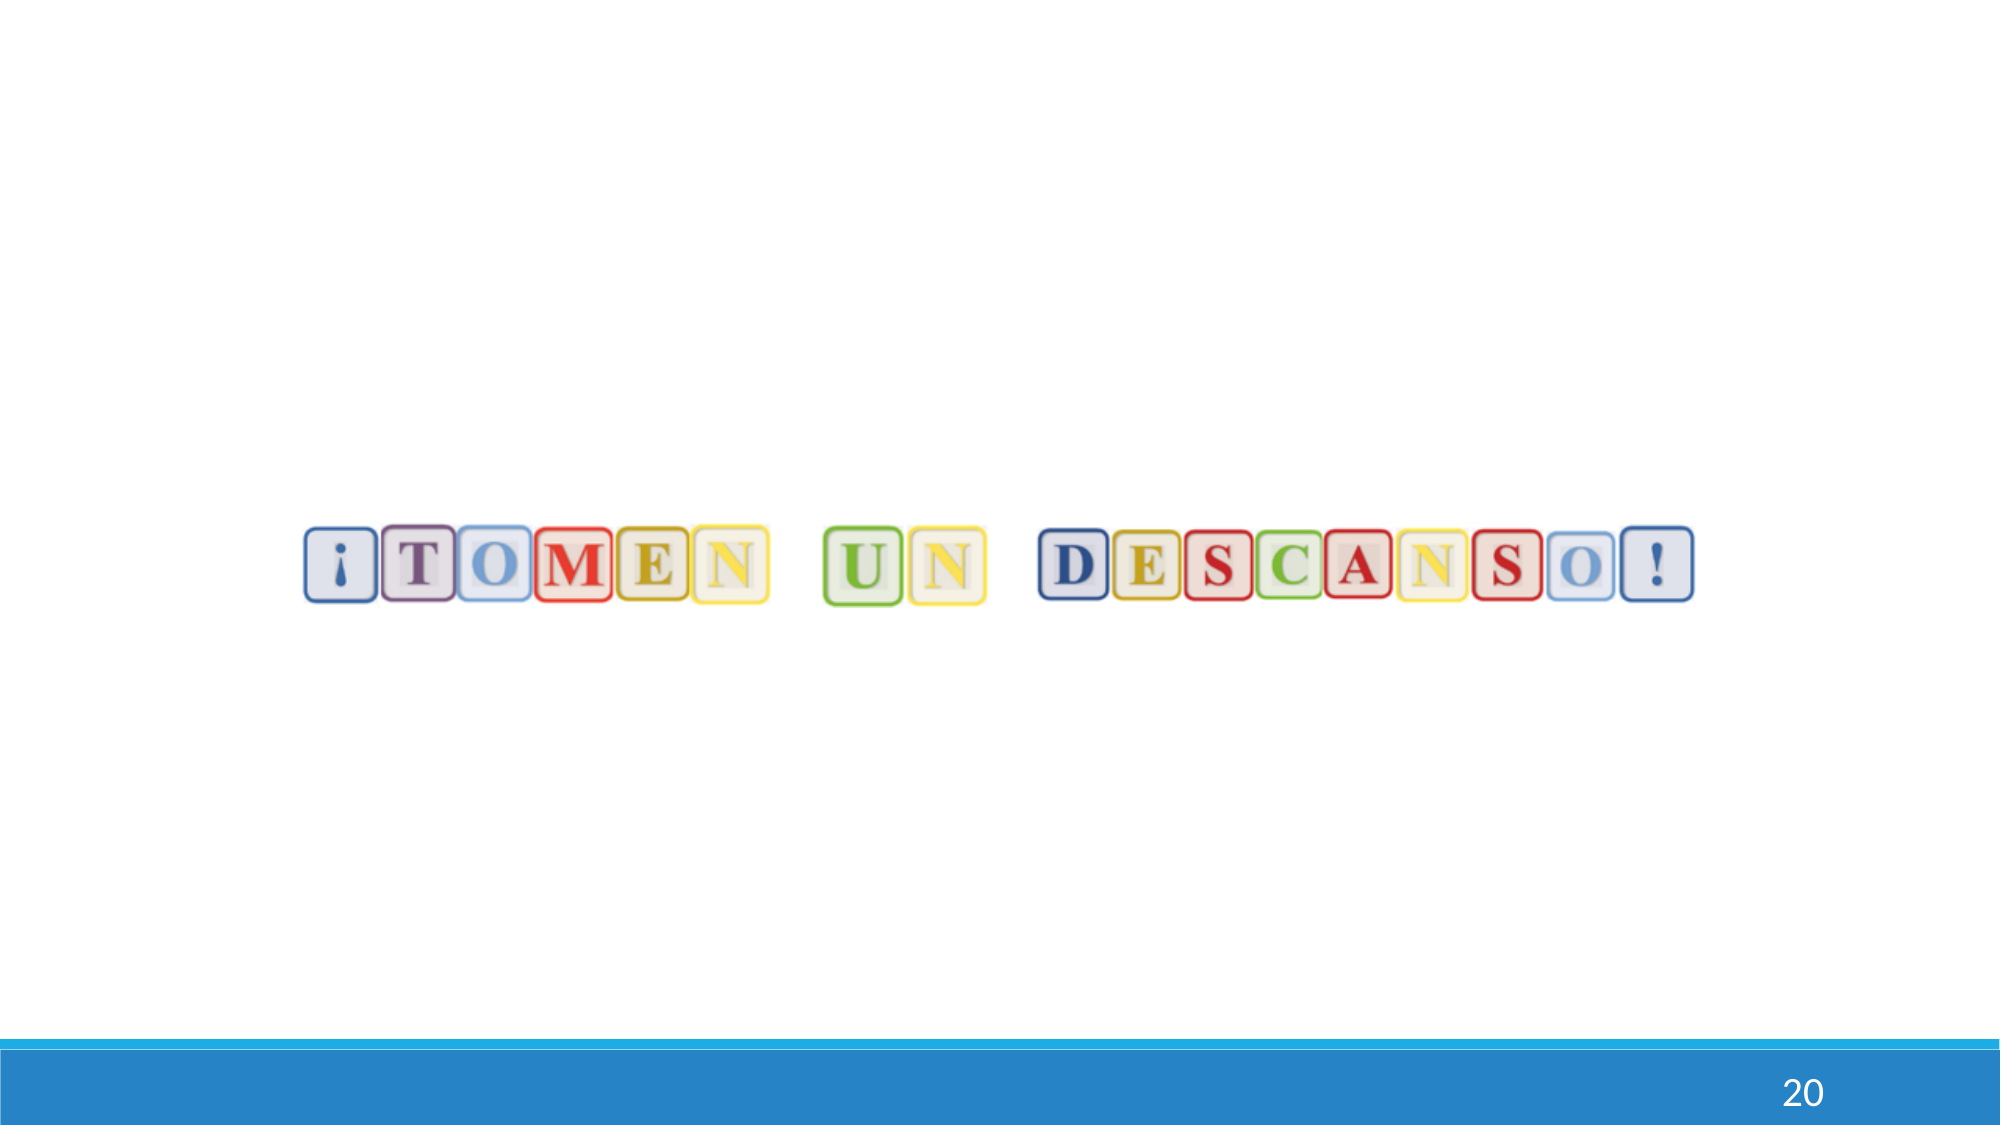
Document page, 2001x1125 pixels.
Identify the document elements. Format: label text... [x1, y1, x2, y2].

slide_number 20 [1624, 1059, 1840, 1120]
picture [300, 516, 1700, 609]
